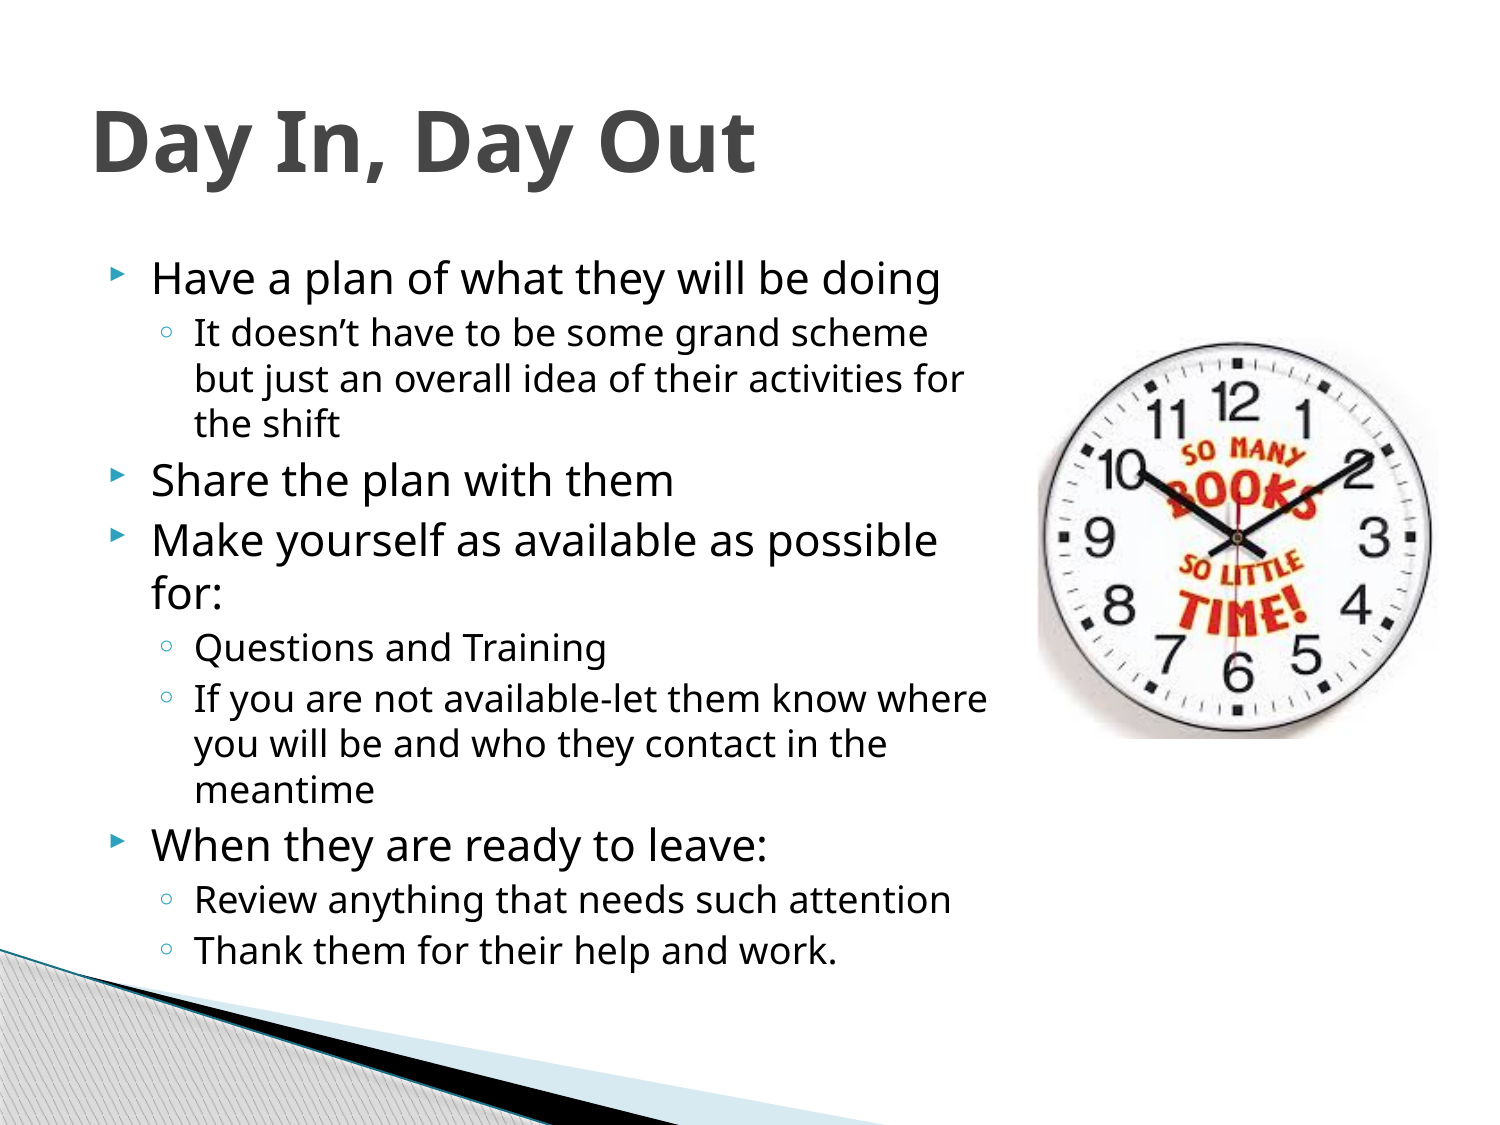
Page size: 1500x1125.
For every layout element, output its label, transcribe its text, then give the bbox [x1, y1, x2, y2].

list Have a plan of what they will be doing It doesn’t have to be some grand scheme but just an overall idea of their activities for the shift Share the plan with them Make yourself as available as possible for: Questions and Training If you are not available-let them know where you will be and who they contact in the meantime When they are ready to leave: Review anything that needs such attention Thank them for their help and work. [75, 243, 1013, 986]
title Day In, Day Out [75, 45, 1425, 233]
picture [1037, 337, 1440, 740]
